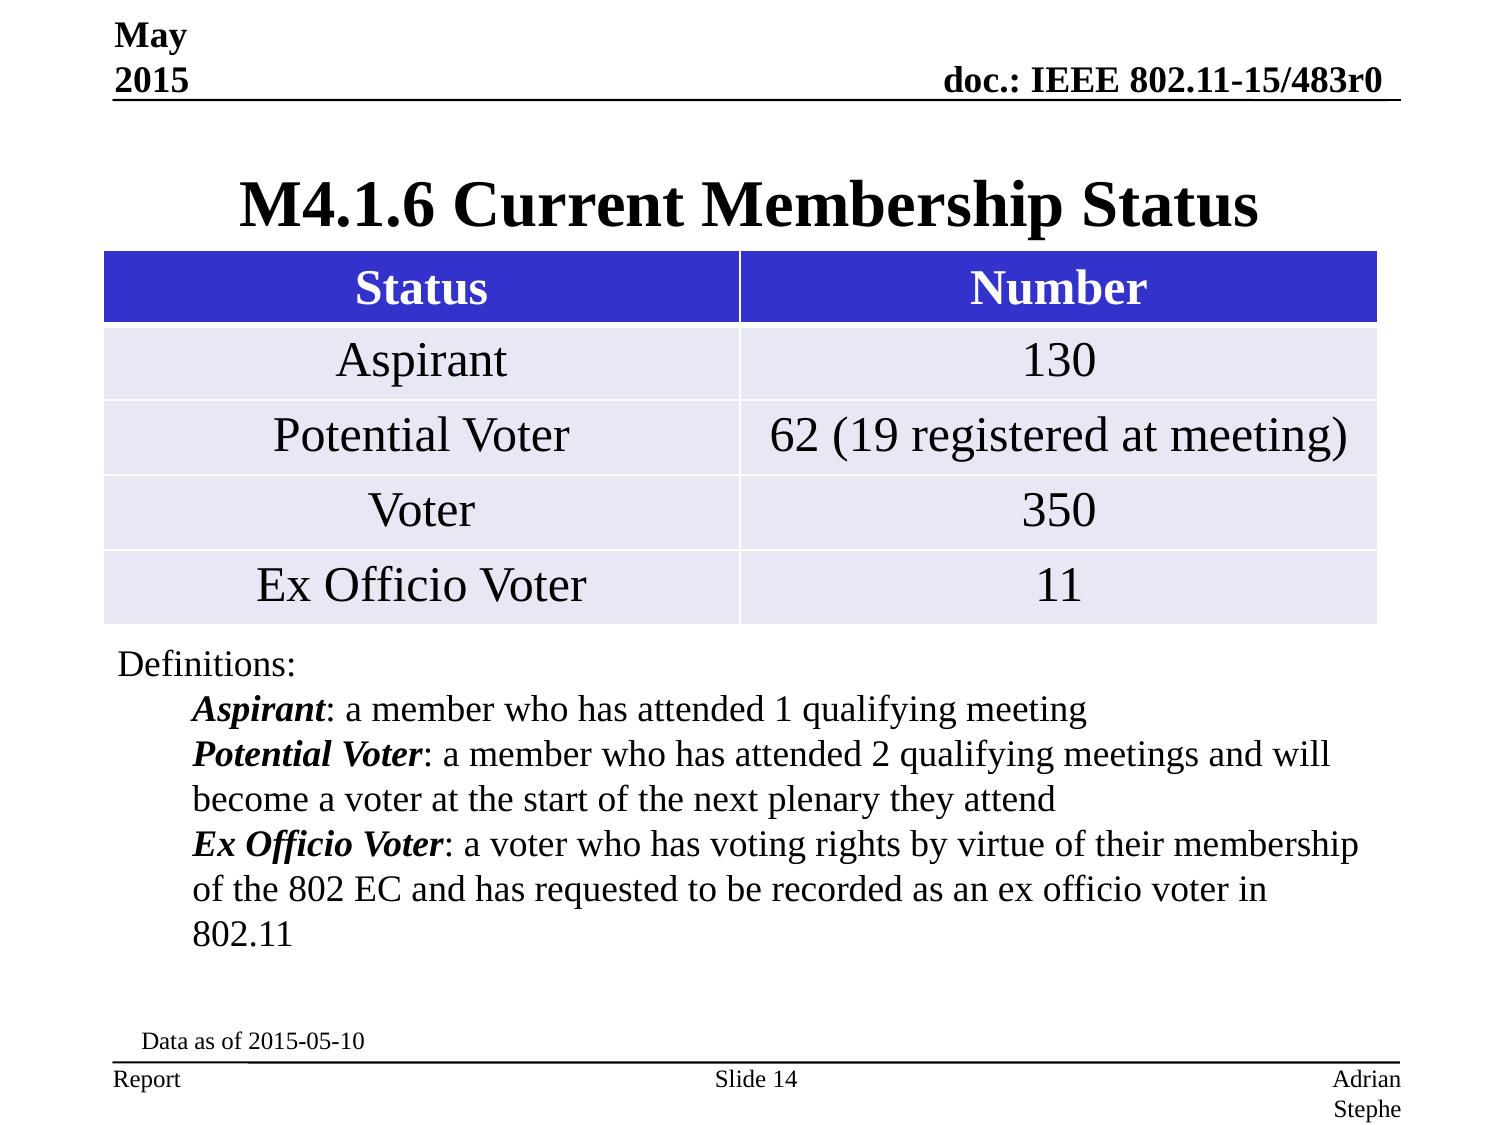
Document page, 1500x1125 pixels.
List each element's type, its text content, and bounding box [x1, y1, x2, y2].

table_cell Aspirant [104, 328, 739, 399]
text_box Definitions: Aspirant: a member who has attended 1 qualifying meeting Potential Voter: a member who has attended 2 qualifying meetings and will become a voter at the start of the next plenary they attend Ex Officio Voter: a voter who has voting rights by virtue of their membership of the 802 EC and has requested to be recorded as an ex officio voter in 802.11 [102, 631, 1378, 962]
text_box Data as of 2015-05-10 [126, 1016, 1402, 1062]
table_header Number [741, 251, 1377, 322]
slide_number Slide 14 [712, 1061, 800, 1093]
title M4.1.6 Current Membership Status [112, 112, 1388, 288]
table_cell Voter [104, 476, 739, 549]
table_cell 130 [741, 328, 1377, 399]
table_cell Potential Voter [104, 401, 739, 474]
table_cell Ex Officio Voter [104, 551, 739, 624]
table_cell 350 [741, 476, 1377, 549]
table_cell 11 [741, 551, 1377, 624]
footer Adrian Stephens, Intel Corporation [1324, 1062, 1402, 1093]
table_header Status [104, 251, 739, 322]
table_cell 62 (19 registered at meeting) [741, 401, 1377, 474]
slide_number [114, 54, 272, 101]
